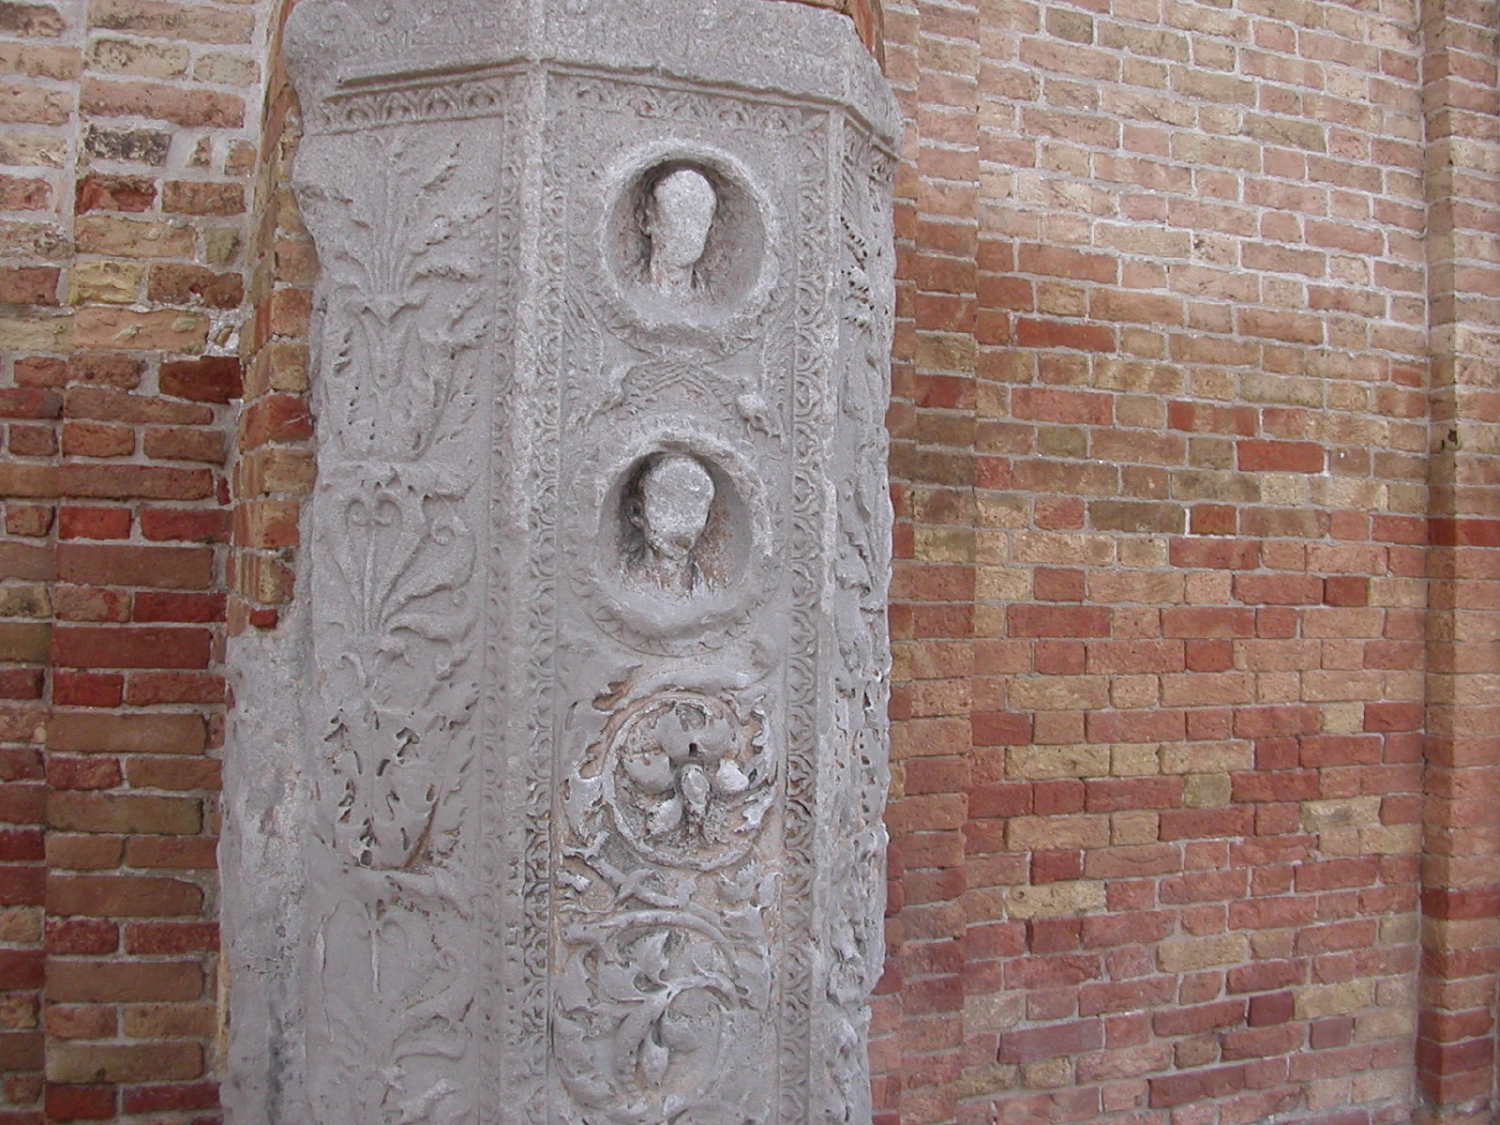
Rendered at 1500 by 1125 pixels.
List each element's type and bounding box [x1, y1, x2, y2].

list [0, 0, 1500, 1125]
